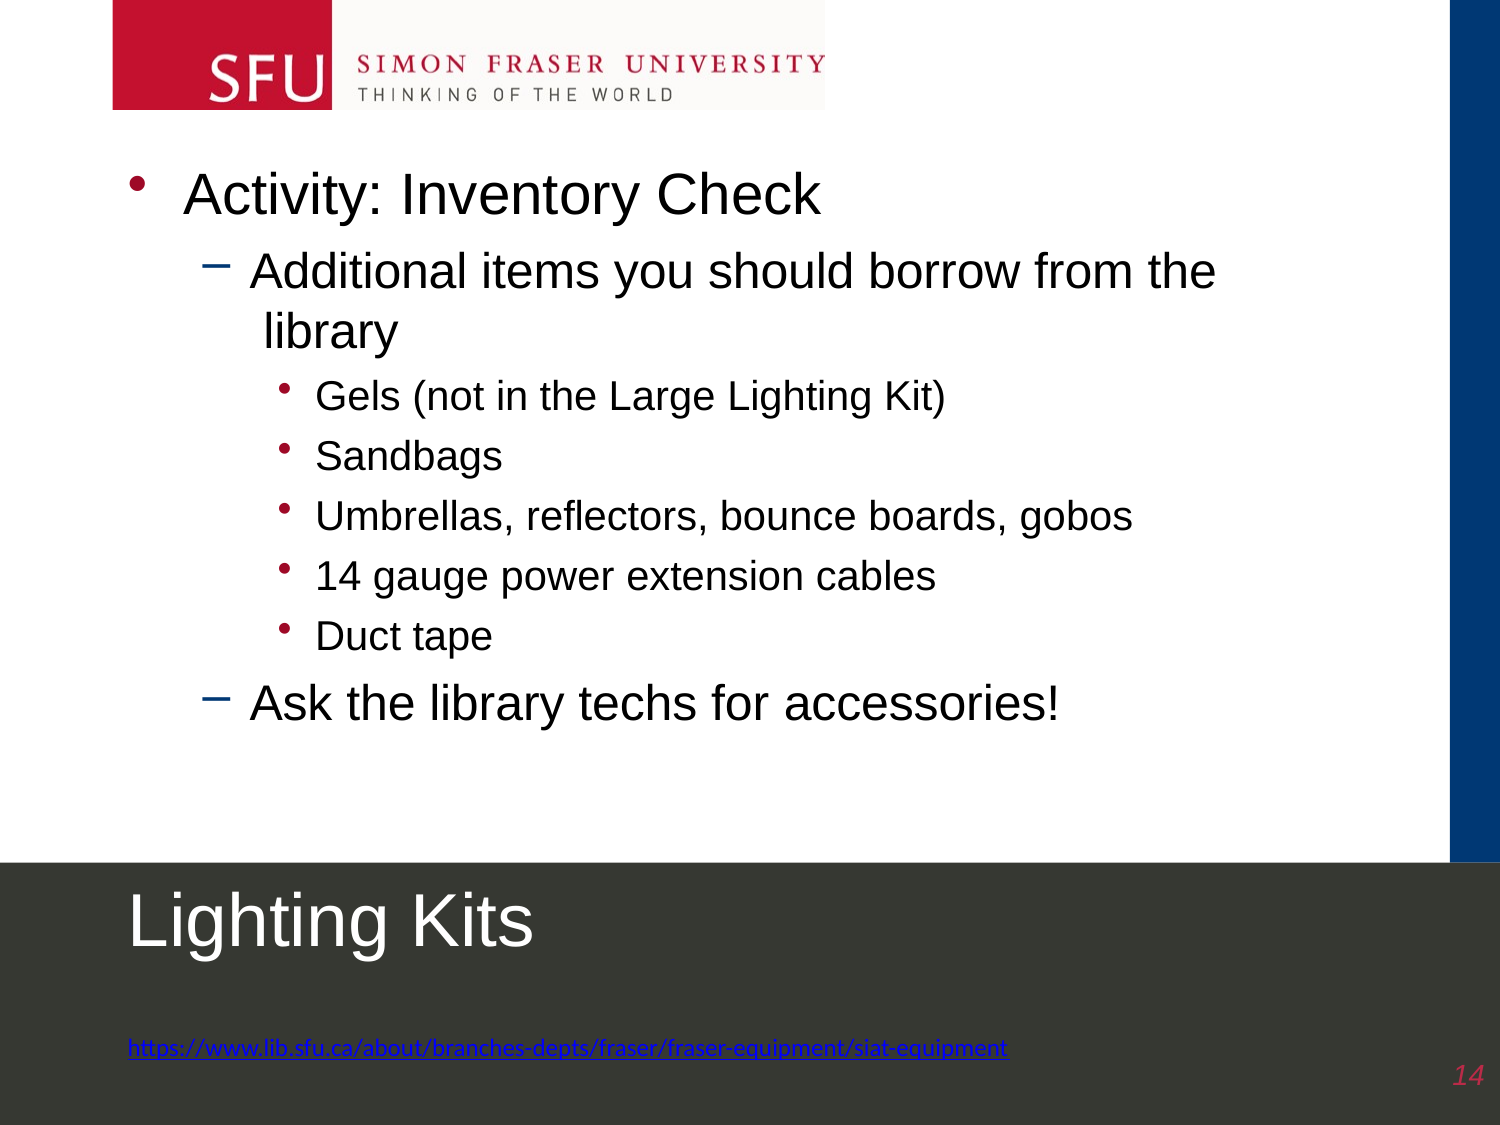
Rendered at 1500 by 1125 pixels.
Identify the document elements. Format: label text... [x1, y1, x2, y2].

text_box Activity: Inventory Check Additional items you should borrow from the library Gels (not in the Large Lighting Kit) Sandbags Umbrellas, reflectors, bounce boards, gobos 14 gauge power extension cables Duct tape Ask the library techs for accessories! [125, 139, 1226, 731]
picture [112, 0, 825, 110]
slide_number 14 [1448, 1057, 1489, 1125]
text_box Lighting Kits [125, 869, 538, 962]
text_box https://www.lib.sfu.ca/about/branches-depts/fraser/fraser-equipment/siat-equipment [125, 1032, 1050, 1062]
